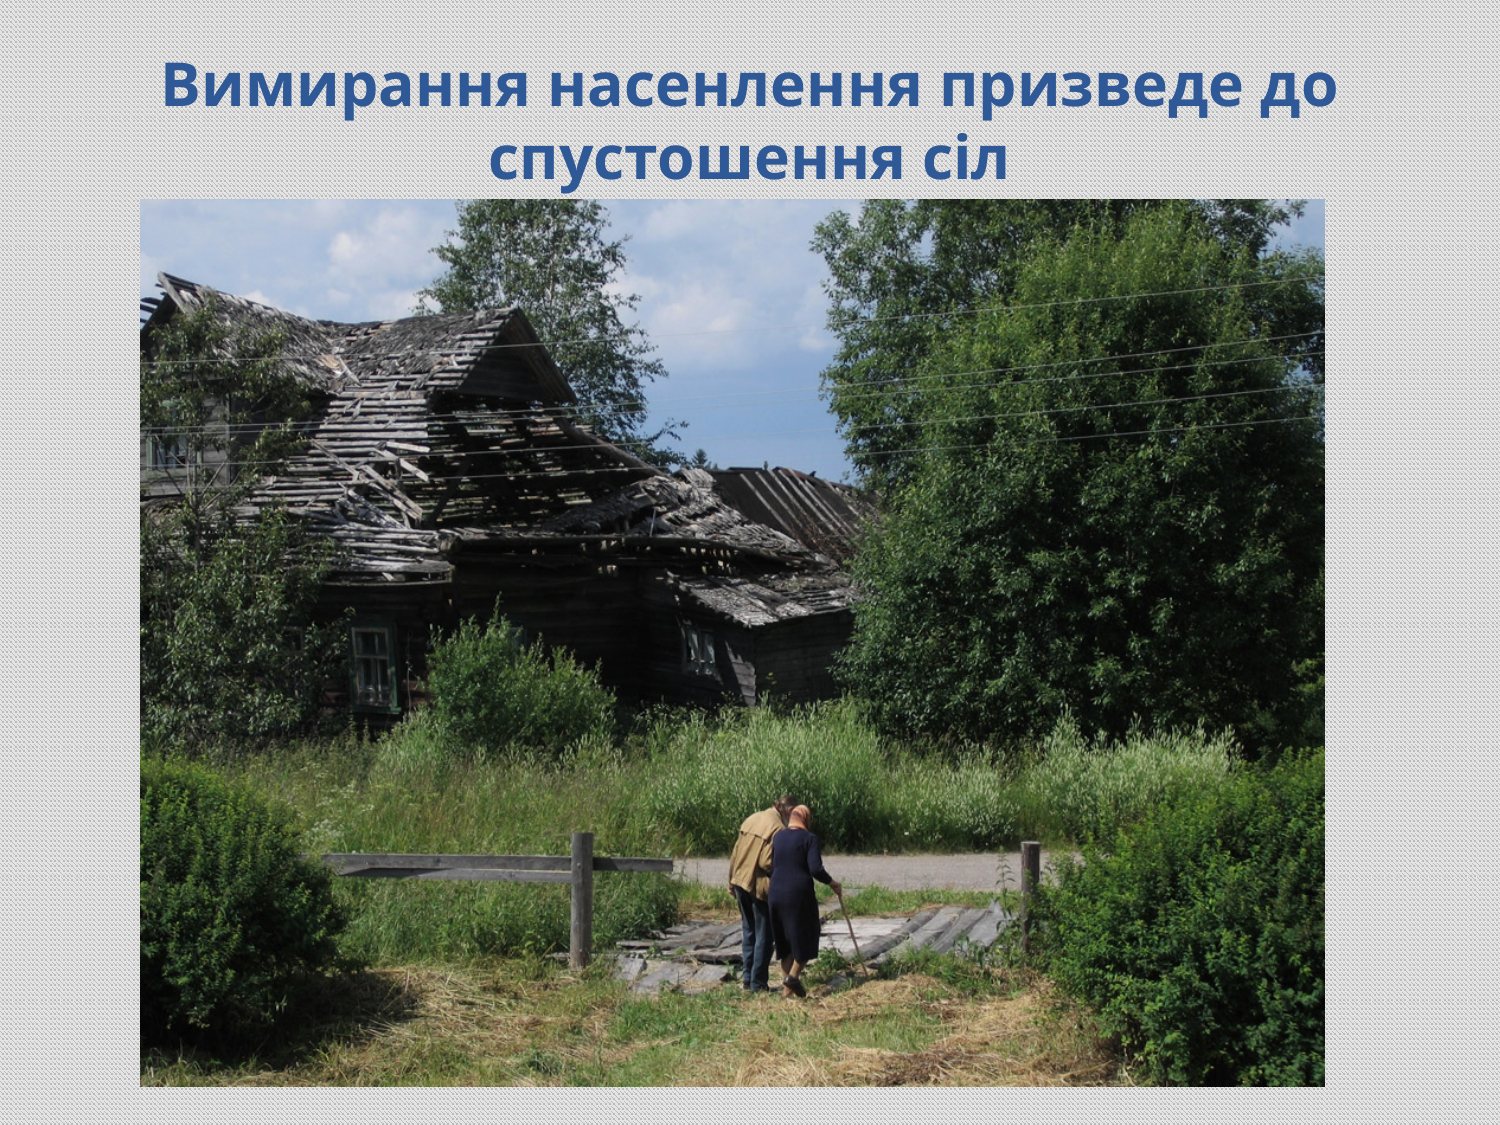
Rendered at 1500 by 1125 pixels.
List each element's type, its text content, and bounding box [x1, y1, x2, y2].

picture [140, 198, 1325, 1088]
title Вимирання насенлення призведе до спустошення сіл [75, 37, 1425, 200]
